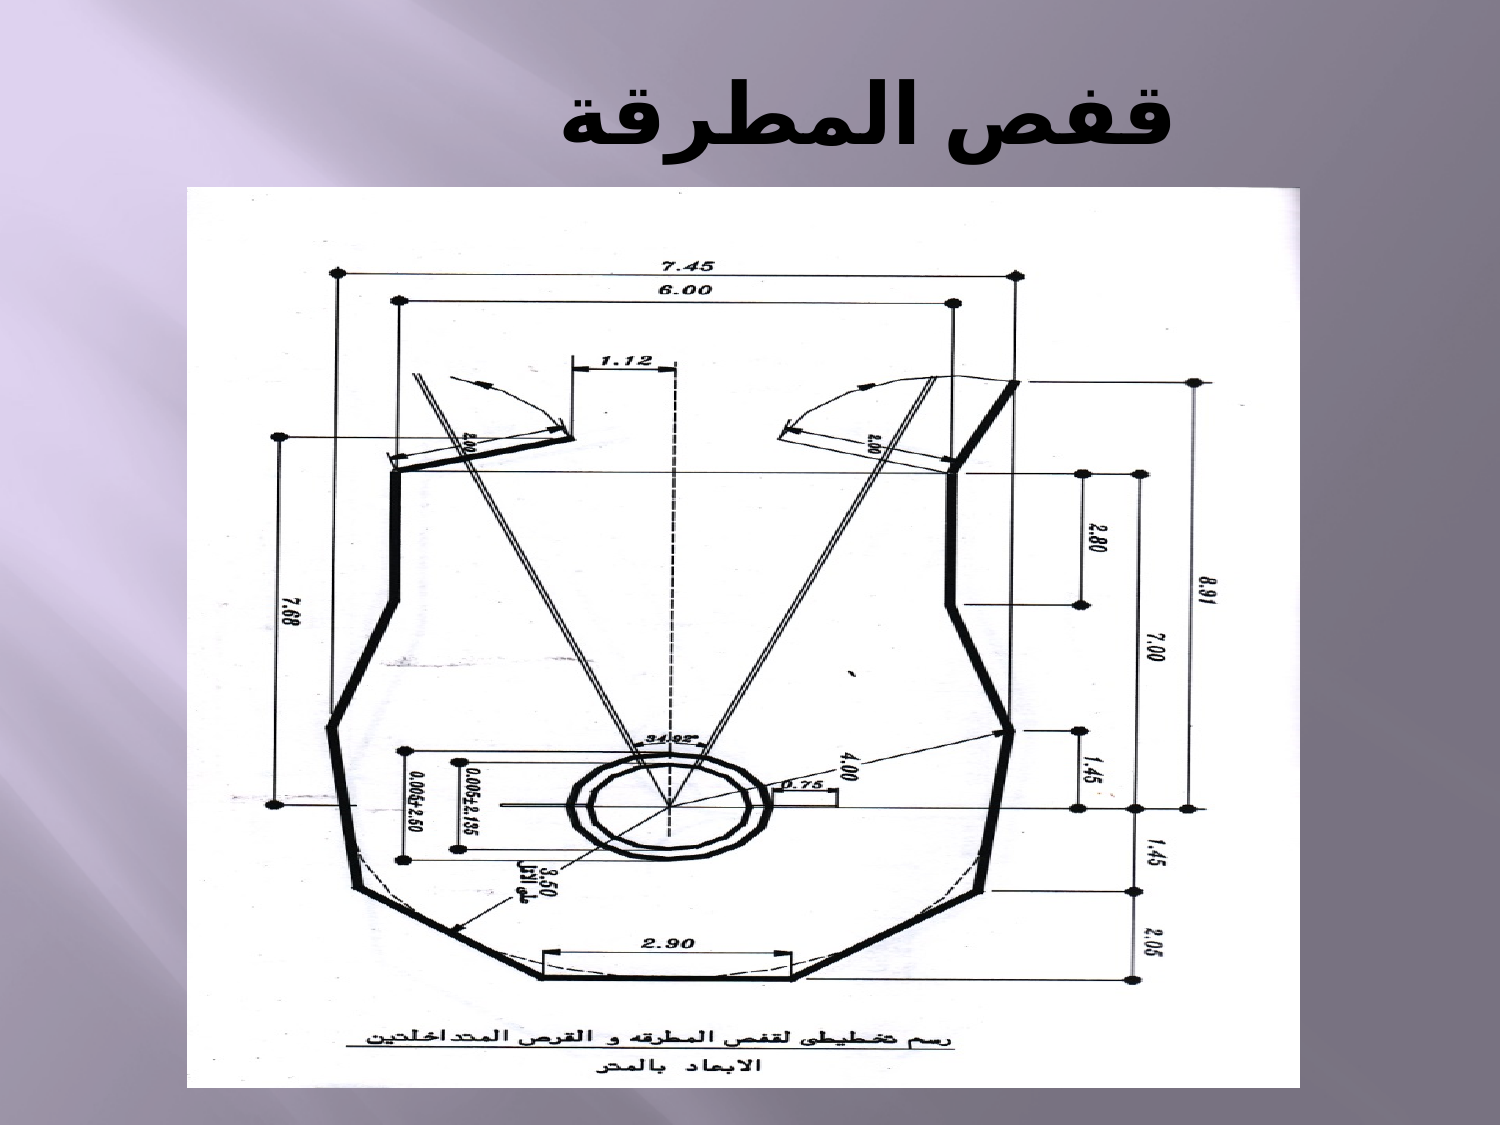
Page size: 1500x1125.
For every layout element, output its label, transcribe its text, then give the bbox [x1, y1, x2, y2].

title قفص المطرقة [412, 45, 1325, 175]
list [187, 187, 1301, 1088]
